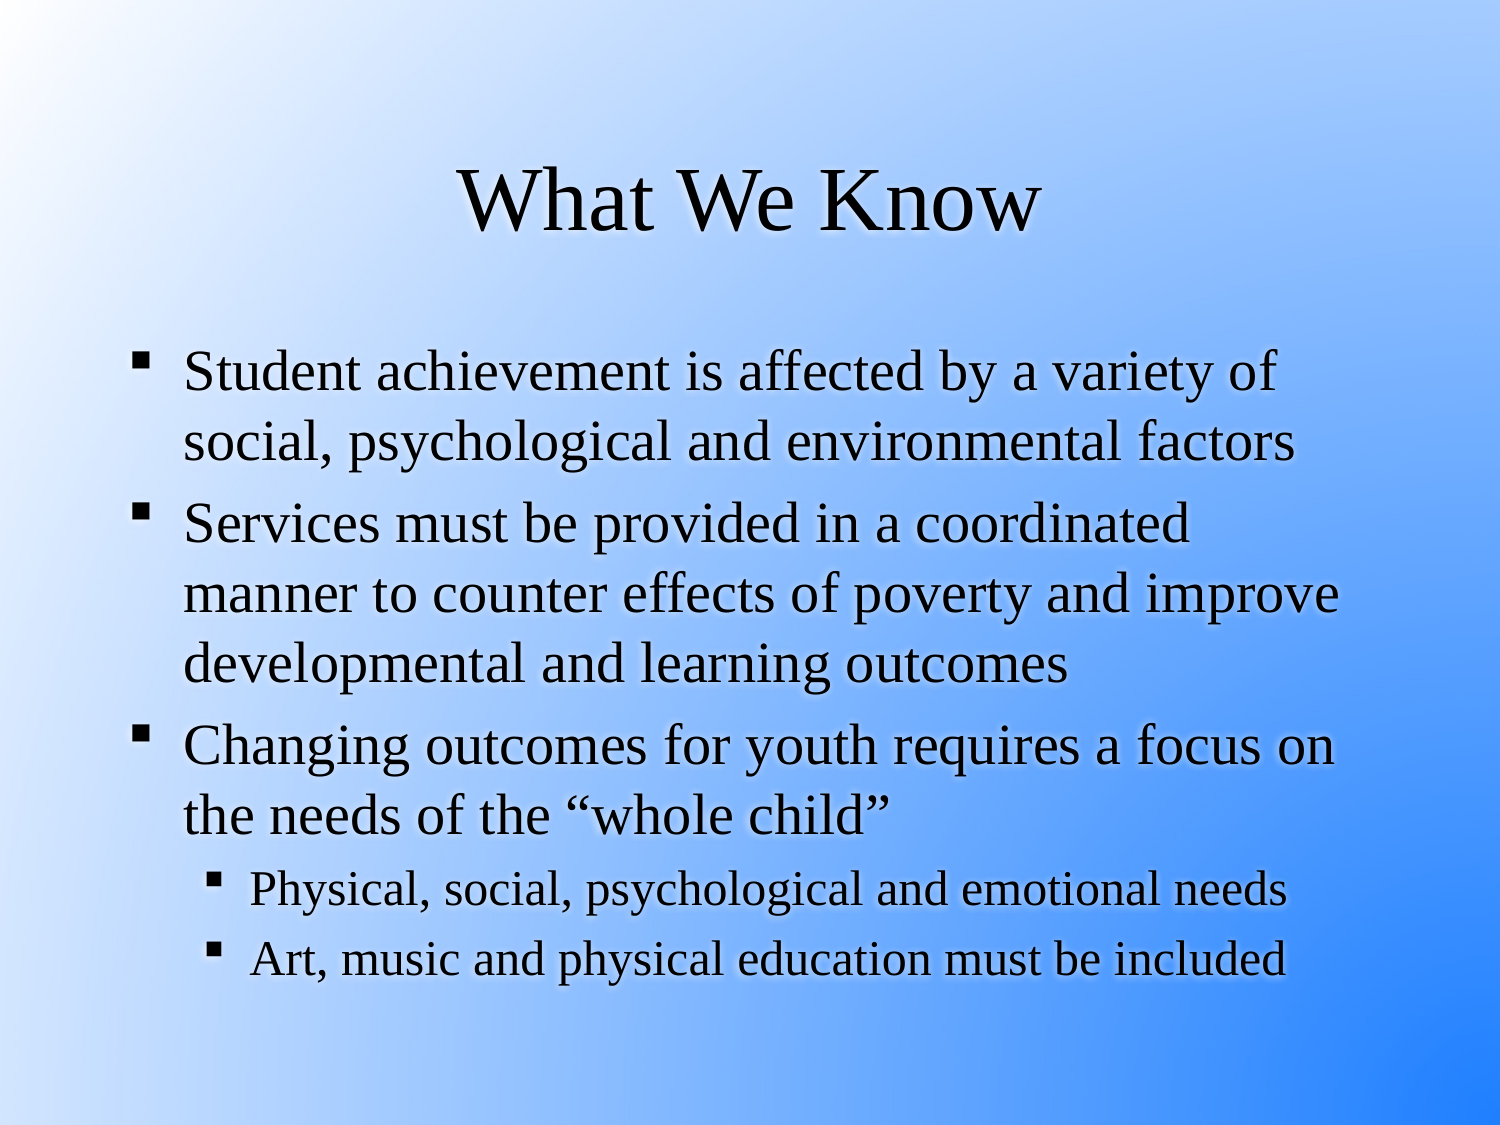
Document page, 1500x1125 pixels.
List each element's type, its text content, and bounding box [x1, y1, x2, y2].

title What We Know [112, 99, 1388, 288]
picture [0, 0, 1500, 1125]
list Student achievement is affected by a variety of social, psychological and environmental factors Services must be provided in a coordinated manner to counter effects of poverty and improve developmental and learning outcomes Changing outcomes for youth requires a focus on the needs of the “whole child” Physical, social, psychological and emotional needs Art, music and physical education must be included [112, 324, 1388, 1000]
